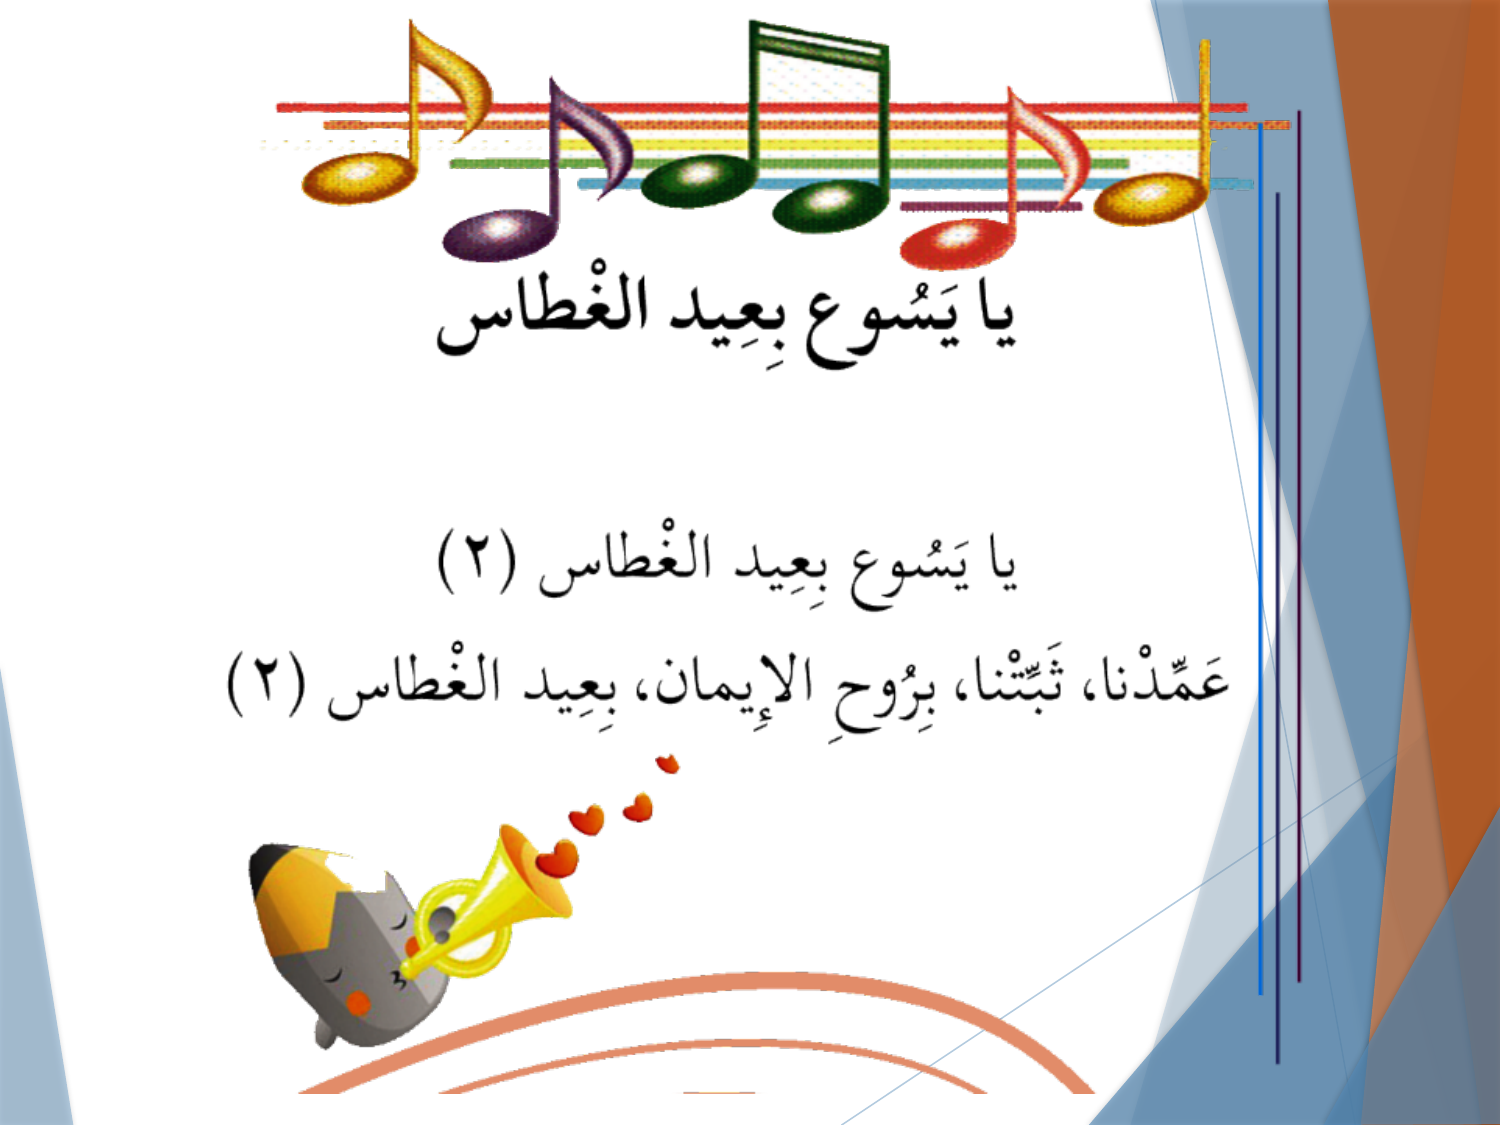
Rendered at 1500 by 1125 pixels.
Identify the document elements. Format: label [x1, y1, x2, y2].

list [117, 0, 1361, 1094]
